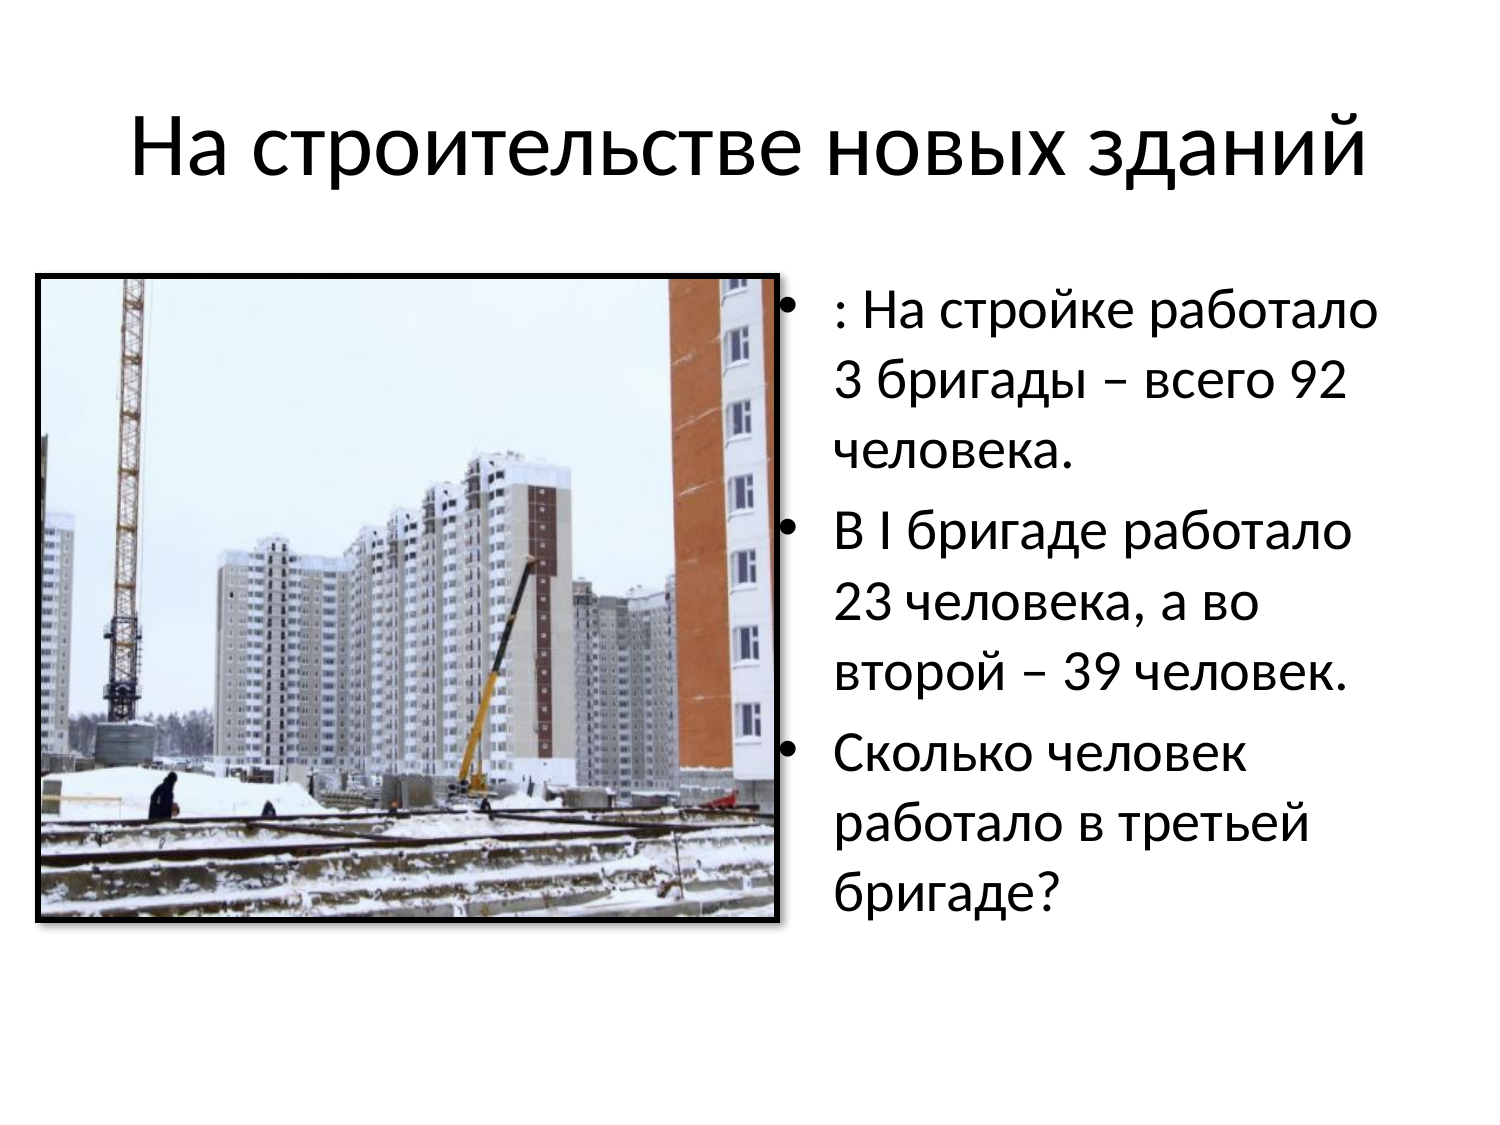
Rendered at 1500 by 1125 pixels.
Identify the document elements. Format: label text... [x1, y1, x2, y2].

list : На стройке работало 3 бригады – всего 92 человека. В I бригаде работало 23 человека, а во второй – 39 человек. Сколько человек работало в третьей бригаде? [762, 262, 1425, 1005]
title На строительстве новых зданий [75, 45, 1425, 233]
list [41, 278, 774, 918]
